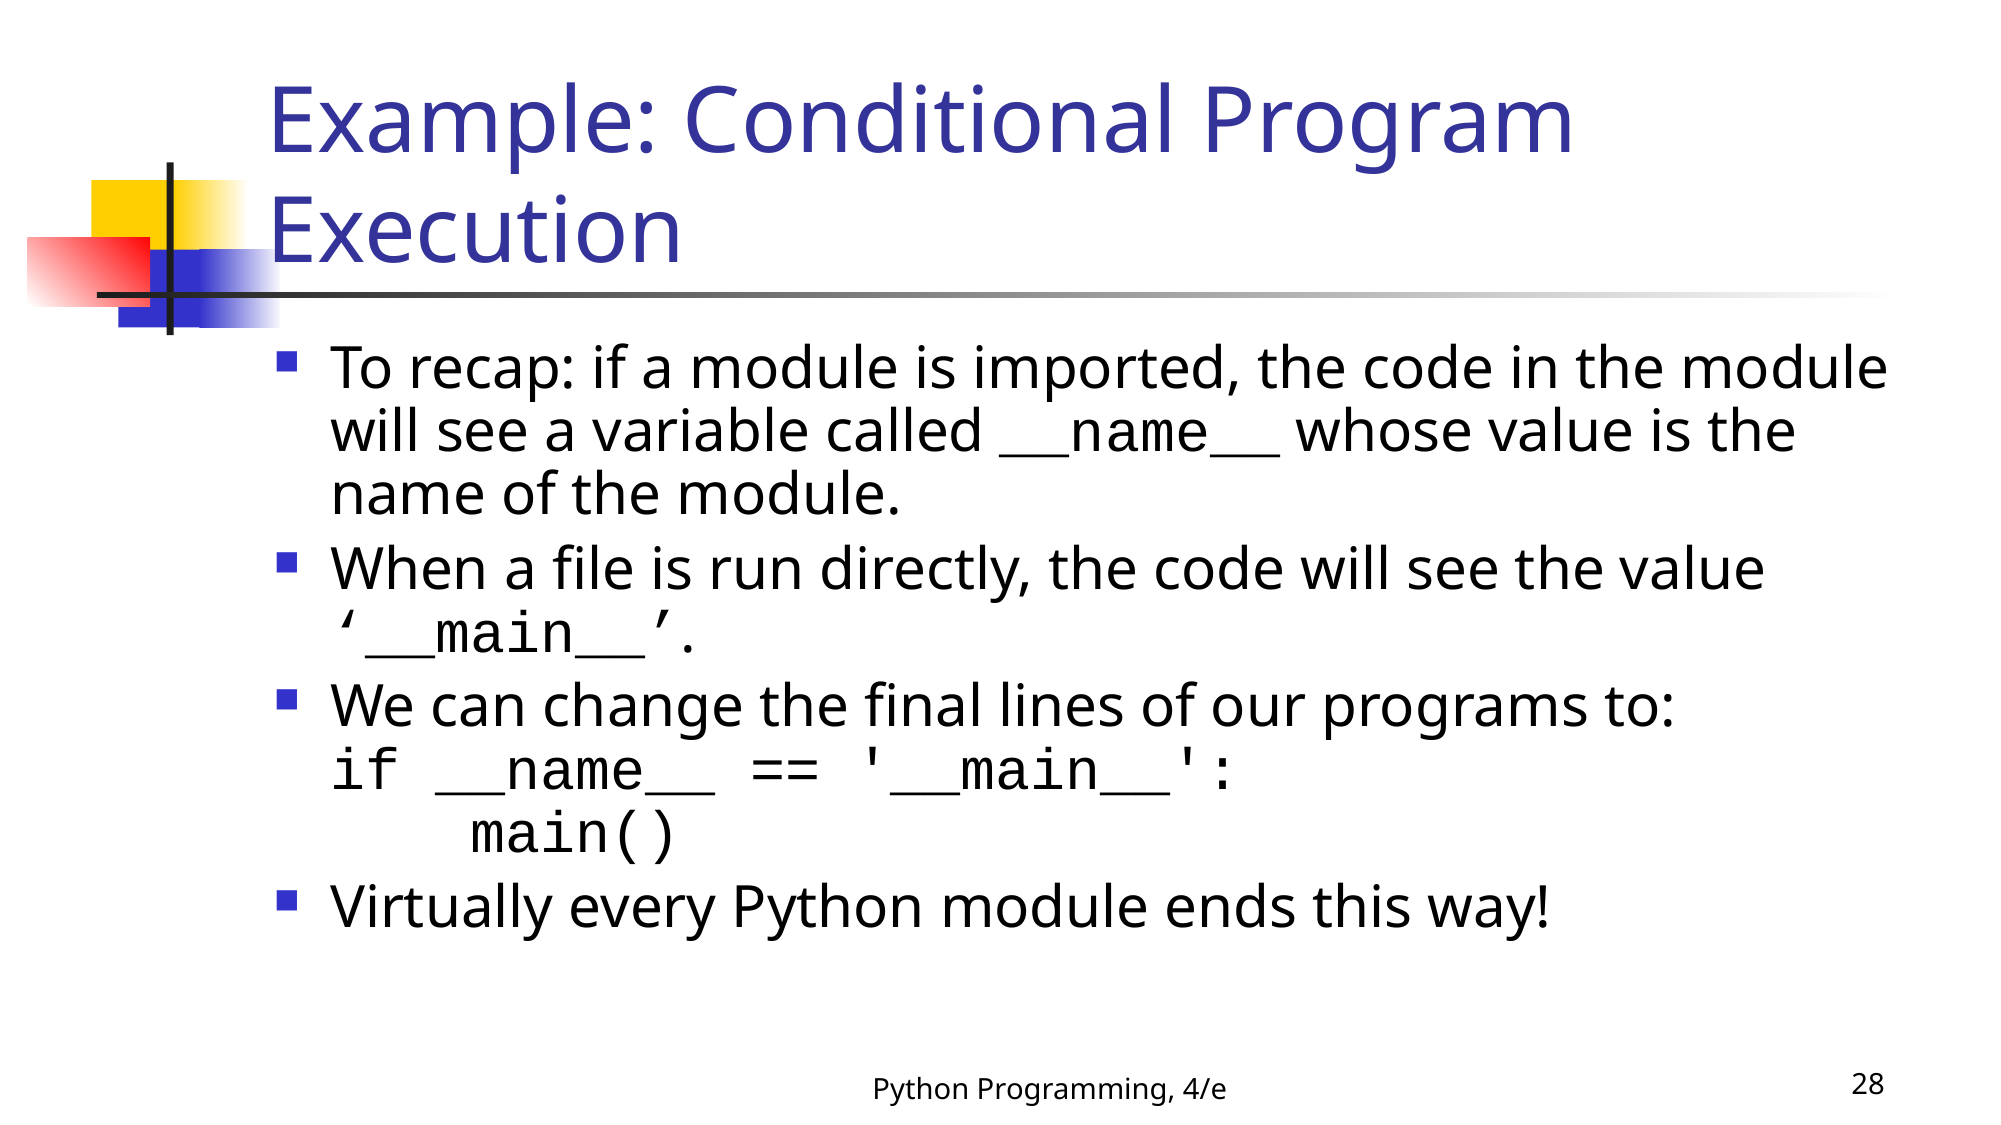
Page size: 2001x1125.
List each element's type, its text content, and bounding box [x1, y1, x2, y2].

title Example: Conditional Program Execution [251, 101, 1957, 289]
list To recap: if a module is imported, the code in the module will see a variable called __name__ whose value is the name of the module. When a file is run directly, the code will see the value ‘__main__’. We can change the final lines of our programs to: if __name__ == '__main__': main() Virtually every Python module ends this way! [258, 331, 1959, 1006]
slide_number 28 [1483, 1037, 1901, 1113]
footer Python Programming, 4/e [733, 1037, 1367, 1113]
